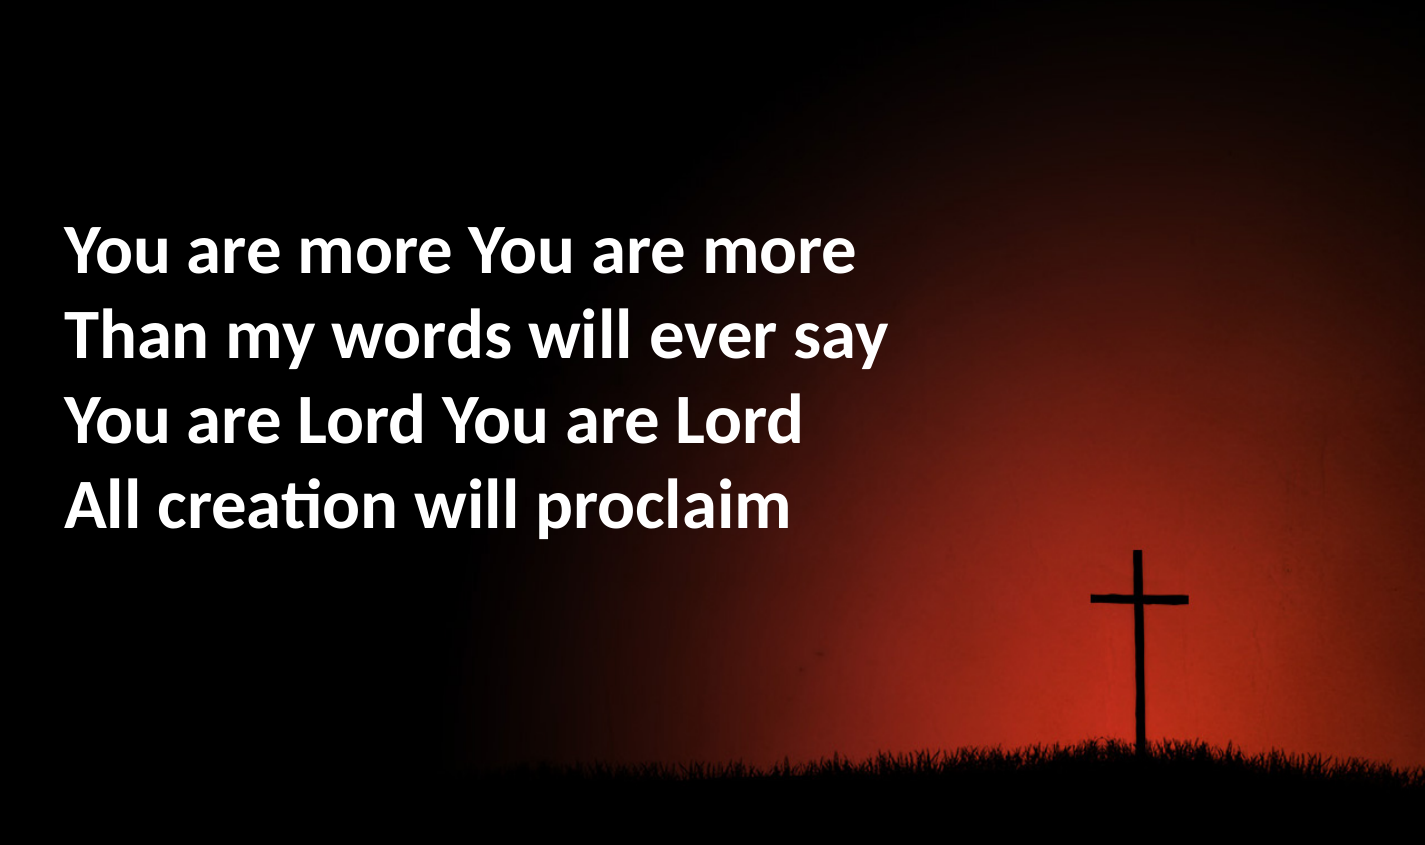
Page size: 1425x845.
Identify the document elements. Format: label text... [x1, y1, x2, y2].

picture [0, 0, 1425, 845]
text_box You are more You are more Than my words will ever say You are Lord You are Lord All creation will proclaim [49, 195, 1373, 587]
